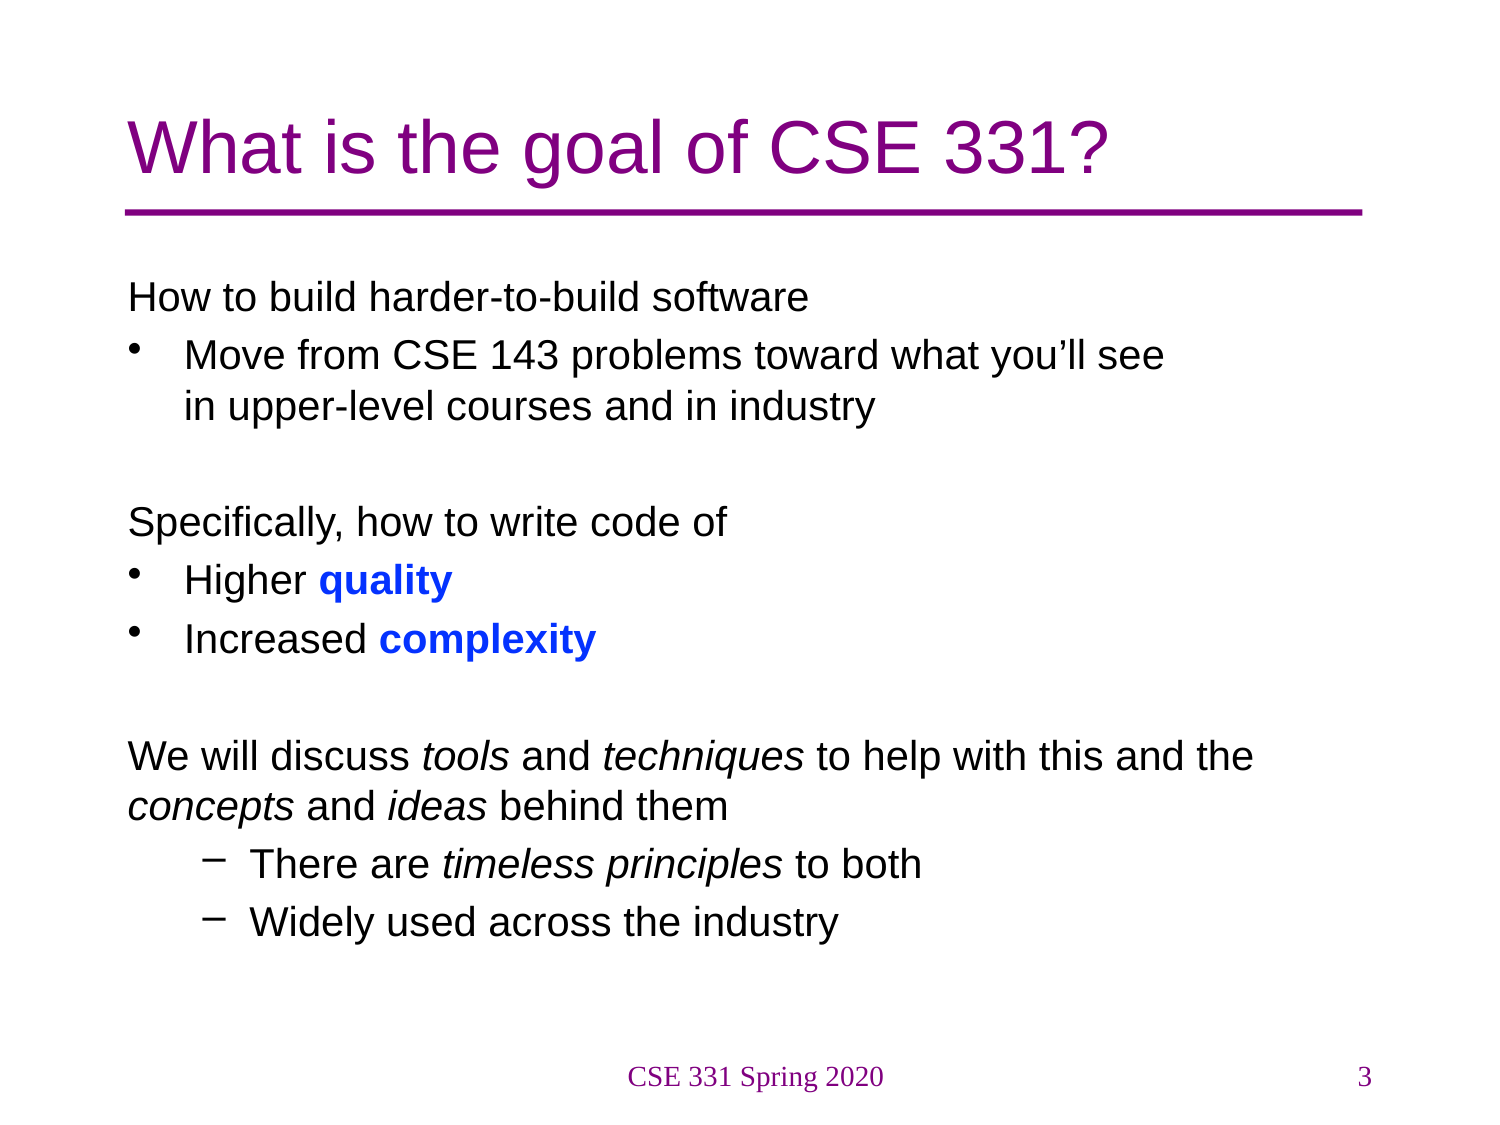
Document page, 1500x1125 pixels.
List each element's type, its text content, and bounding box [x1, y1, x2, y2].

footer CSE 331 Spring 2020 [474, 1049, 1038, 1125]
slide_number 3 [1074, 1049, 1388, 1125]
list How to build harder-to-build software Move from CSE 143 problems toward what you’ll see in upper-level courses and in industry Specifically, how to write code of Higher quality Increased complexity We will discuss tools and techniques to help with this and the concepts and ideas behind them There are timeless principles to both Widely used across the industry [112, 262, 1408, 1000]
title What is the goal of CSE 331? [112, 50, 1388, 238]
